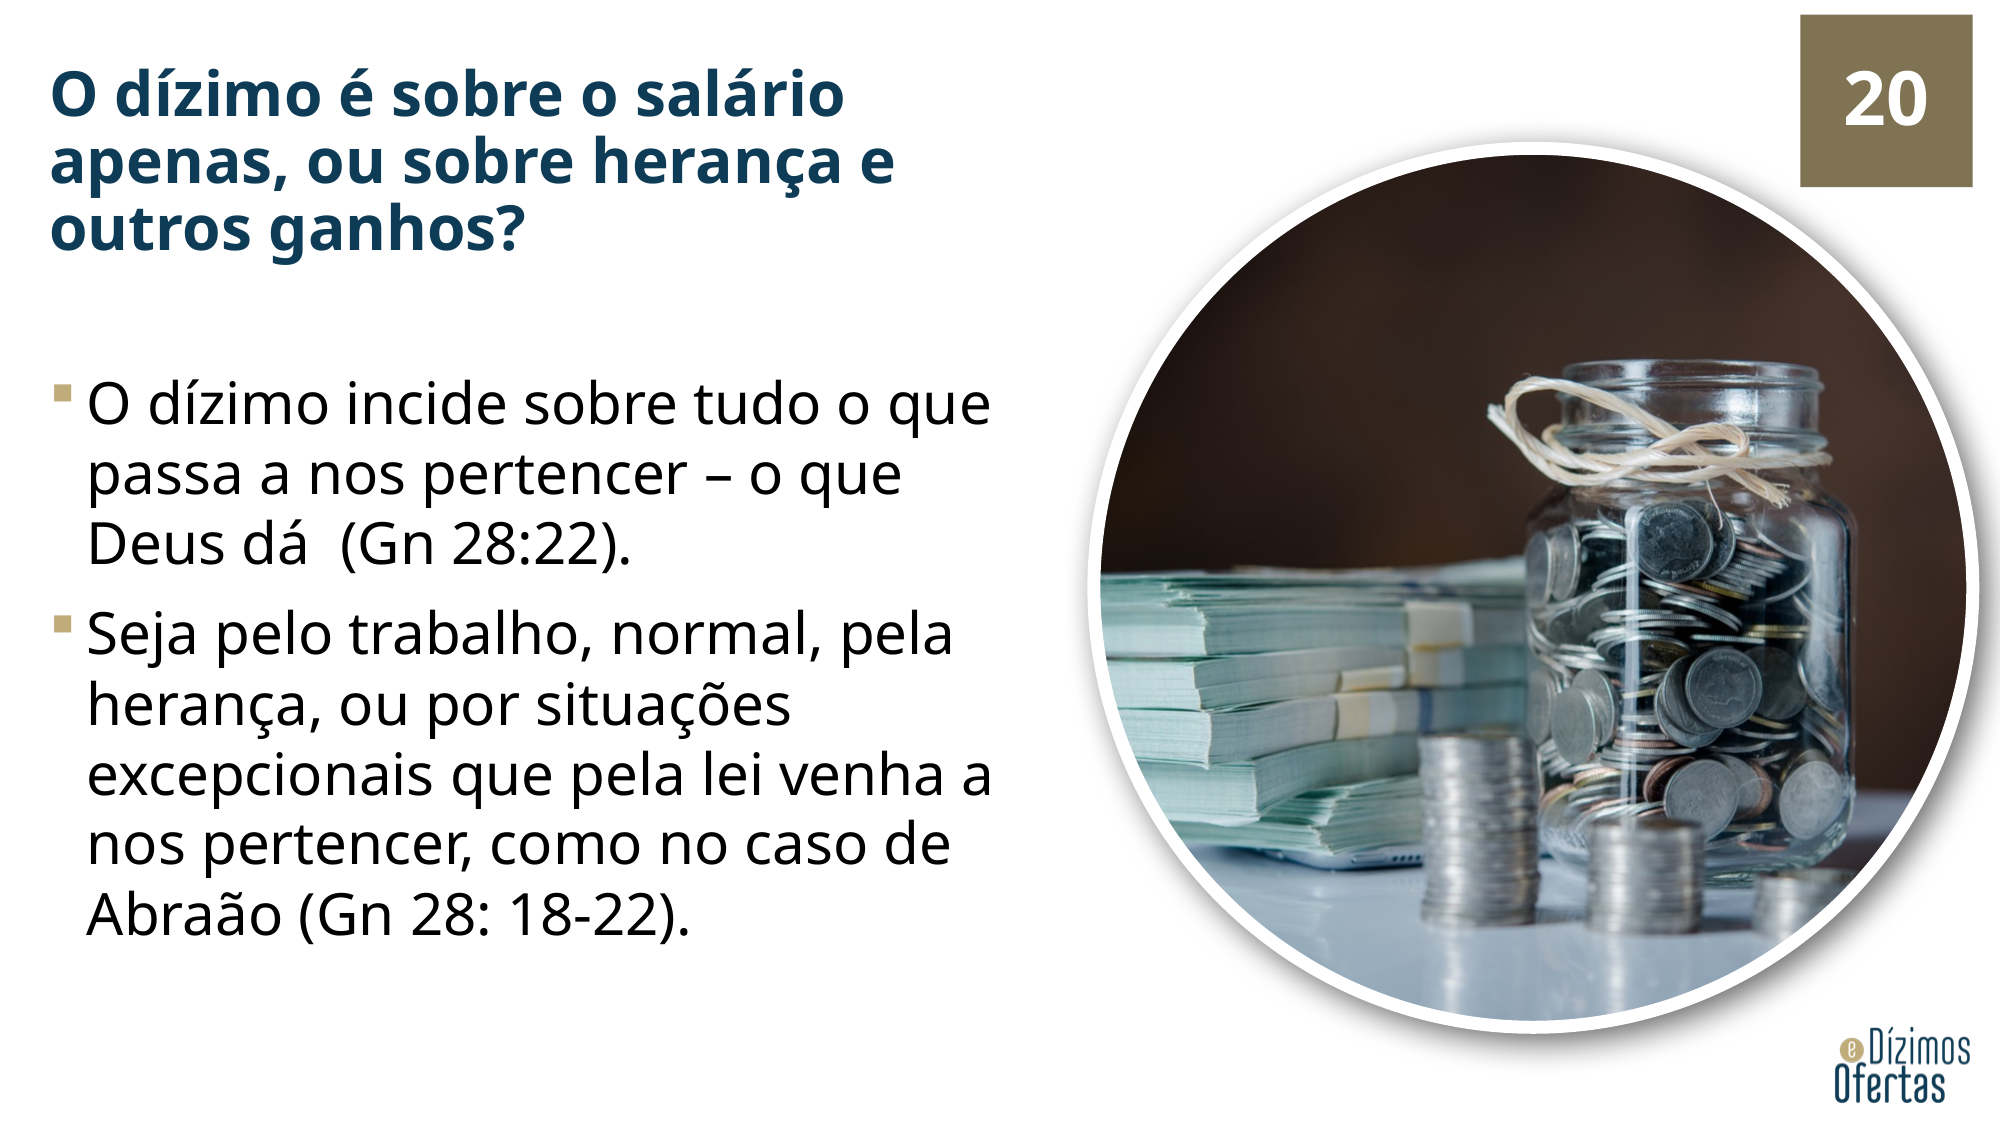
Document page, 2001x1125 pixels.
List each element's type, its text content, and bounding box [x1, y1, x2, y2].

picture [1093, 148, 1973, 1106]
list 20 [1800, 14, 1973, 148]
list O dízimo incide sobre tudo o que passa a nos pertencer – o que Deus dá (Gn 28:22). Seja pelo trabalho, normal, pela herança, ou por situações excepcionais que pela lei venha a nos pertencer, como no caso de Abraão (Gn 28: 18-22). [34, 358, 1059, 1040]
title O dízimo é sobre o salário apenas, ou sobre herança e outros ganhos? [34, 54, 1059, 273]
